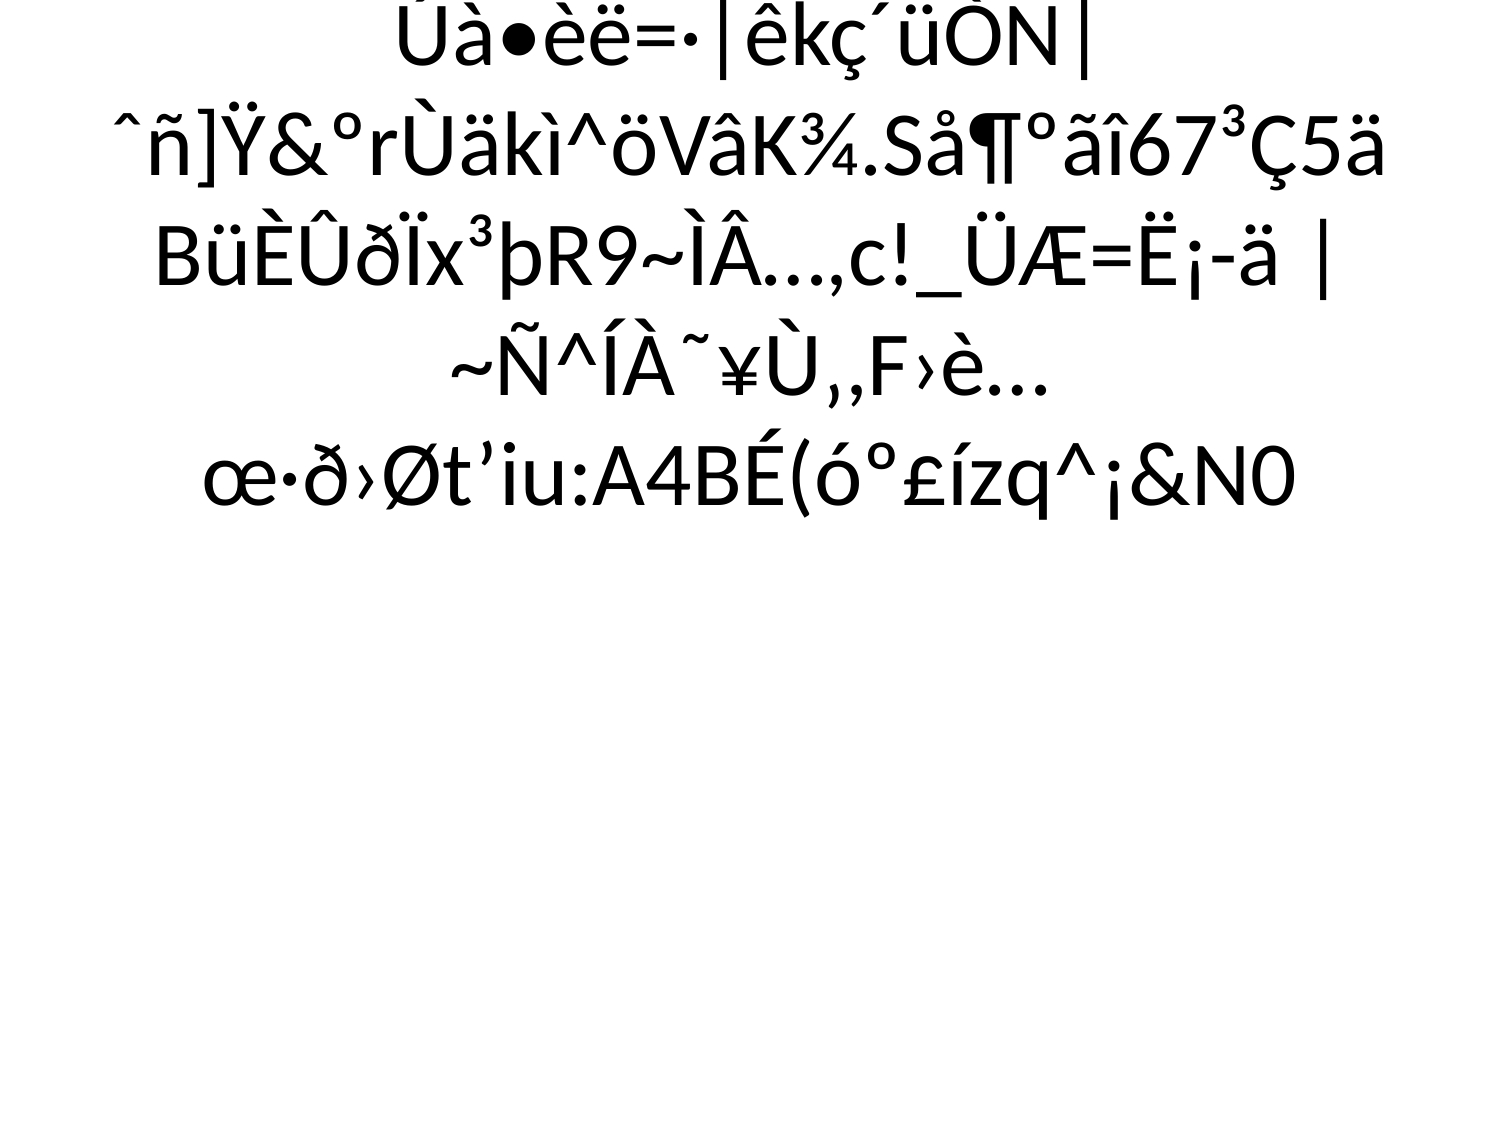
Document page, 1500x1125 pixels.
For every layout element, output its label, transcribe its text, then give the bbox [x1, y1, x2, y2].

title dô8|ÜÄž/Ì»jGµáU*>#°¸ØÒù*BÛ¯ñÕÃË¤š›Á«Úà•èë=·|êkç´üÒN|ˆñ]Ÿ&ºrÙäkì^öVâK¾.Så¶ºãî67³Ç5äBüÈÛðÏx³þR9~ÌÂ…,c!_ÜÆ=Ë¡-ä |~Ñ^ÍÀ˜¥Ù‚,F›è…œ·ð›Øt’iu:A4BÉ(óº£ízq^¡&N0 [75, 45, 1425, 233]
